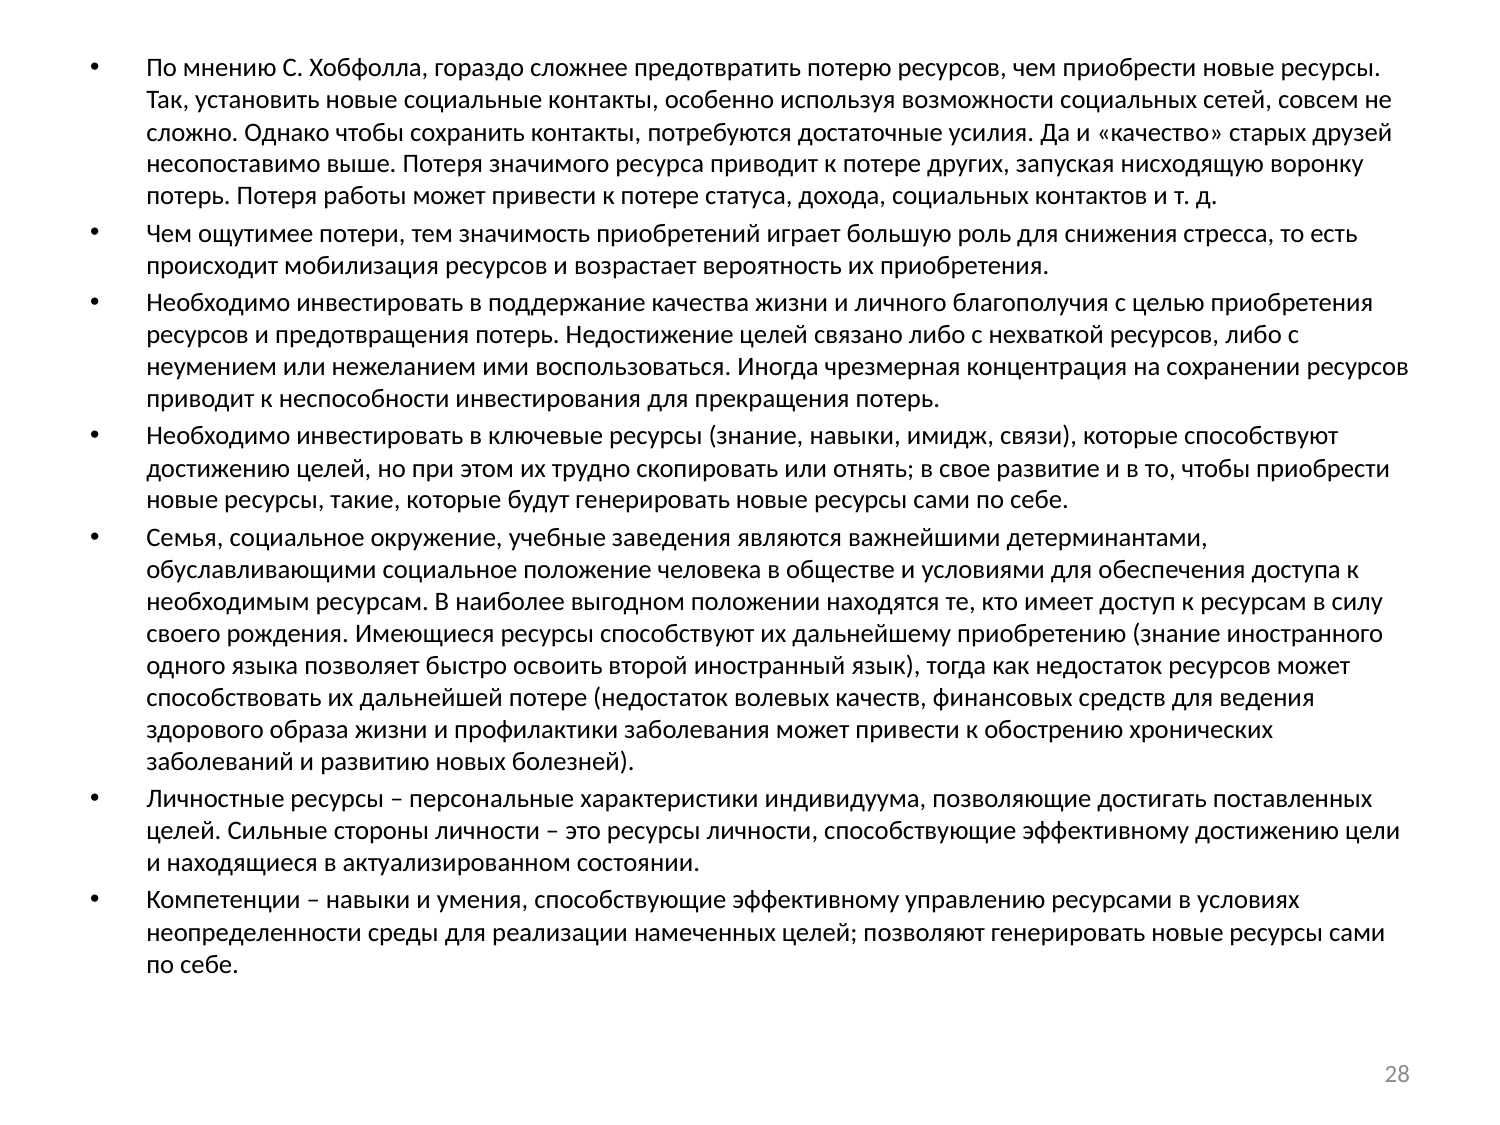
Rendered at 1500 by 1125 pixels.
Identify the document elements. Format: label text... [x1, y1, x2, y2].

slide_number 28 [1074, 1042, 1425, 1103]
list По мнению С. Хобфолла, гораздо сложнее предотвратить потерю ресурсов, чем приобрести новые ресурсы. Так, установить новые социальные контакты, особенно используя возможности социальных сетей, совсем не сложно. Однако чтобы сохранить контакты, потребуются достаточные усилия. Да и «качество» старых друзей несопоставимо выше. Потеря значимого ресурса приводит к потере других, запуская нисходящую воронку потерь. Потеря работы может привести к потере статуса, дохода, социальных контактов и т. д. Чем ощутимее потери, тем значимость приобретений играет большую роль для снижения стресса, то есть происходит мобилизация ресурсов и возрастает вероятность их приобретения. Необходимо инвестировать в поддержание качества жизни и личного благополучия с целью приобретения ресурсов и предотвращения потерь. Недостижение целей связано либо с нехваткой ресурсов, либо с неумением или нежеланием ими воспользоваться. Иногда чрезмерная концентрация на сохранении ресурсов приводит к неспособности инвестирования для прекращения потерь. Необходимо инвестировать в ключевые ресурсы (знание, навыки, имидж, связи), которые способствуют достижению целей, но при этом их трудно скопировать или отнять; в свое развитие и в то, чтобы приобрести новые ресурсы, такие, которые будут генерировать новые ресурсы сами по себе. Семья, социальное окружение, учебные заведения являются важнейшими детерминантами, обуславливающими социальное положение человека в обществе и условиями для обеспечения доступа к необходимым ресурсам. В наиболее выгодном положении находятся те, кто имеет доступ к ресурсам в силу своего рождения. Имеющиеся ресурсы способствуют их дальнейшему приобретению (знание иностранного одного языка позволяет быстро освоить второй иностранный язык), тогда как недостаток ресурсов может способствовать их дальнейшей потере (недостаток волевых качеств, финансовых средств для ведения здорового образа жизни и профилактики заболевания может привести к обострению хронических заболеваний и развитию новых болезней). Личностные ресурсы – персональные характеристики индивидуума, позволяющие достигать поставленных целей. Сильные стороны личности – это ресурсы личности, способствующие эффективному достижению цели и находящиеся в актуализированном состоянии. Компетенции – навыки и умения, способствующие эффективному управлению ресурсами в условиях неопределенности среды для реализации намеченных целей; позволяют генерировать новые ресурсы сами по себе. [75, 42, 1425, 1005]
